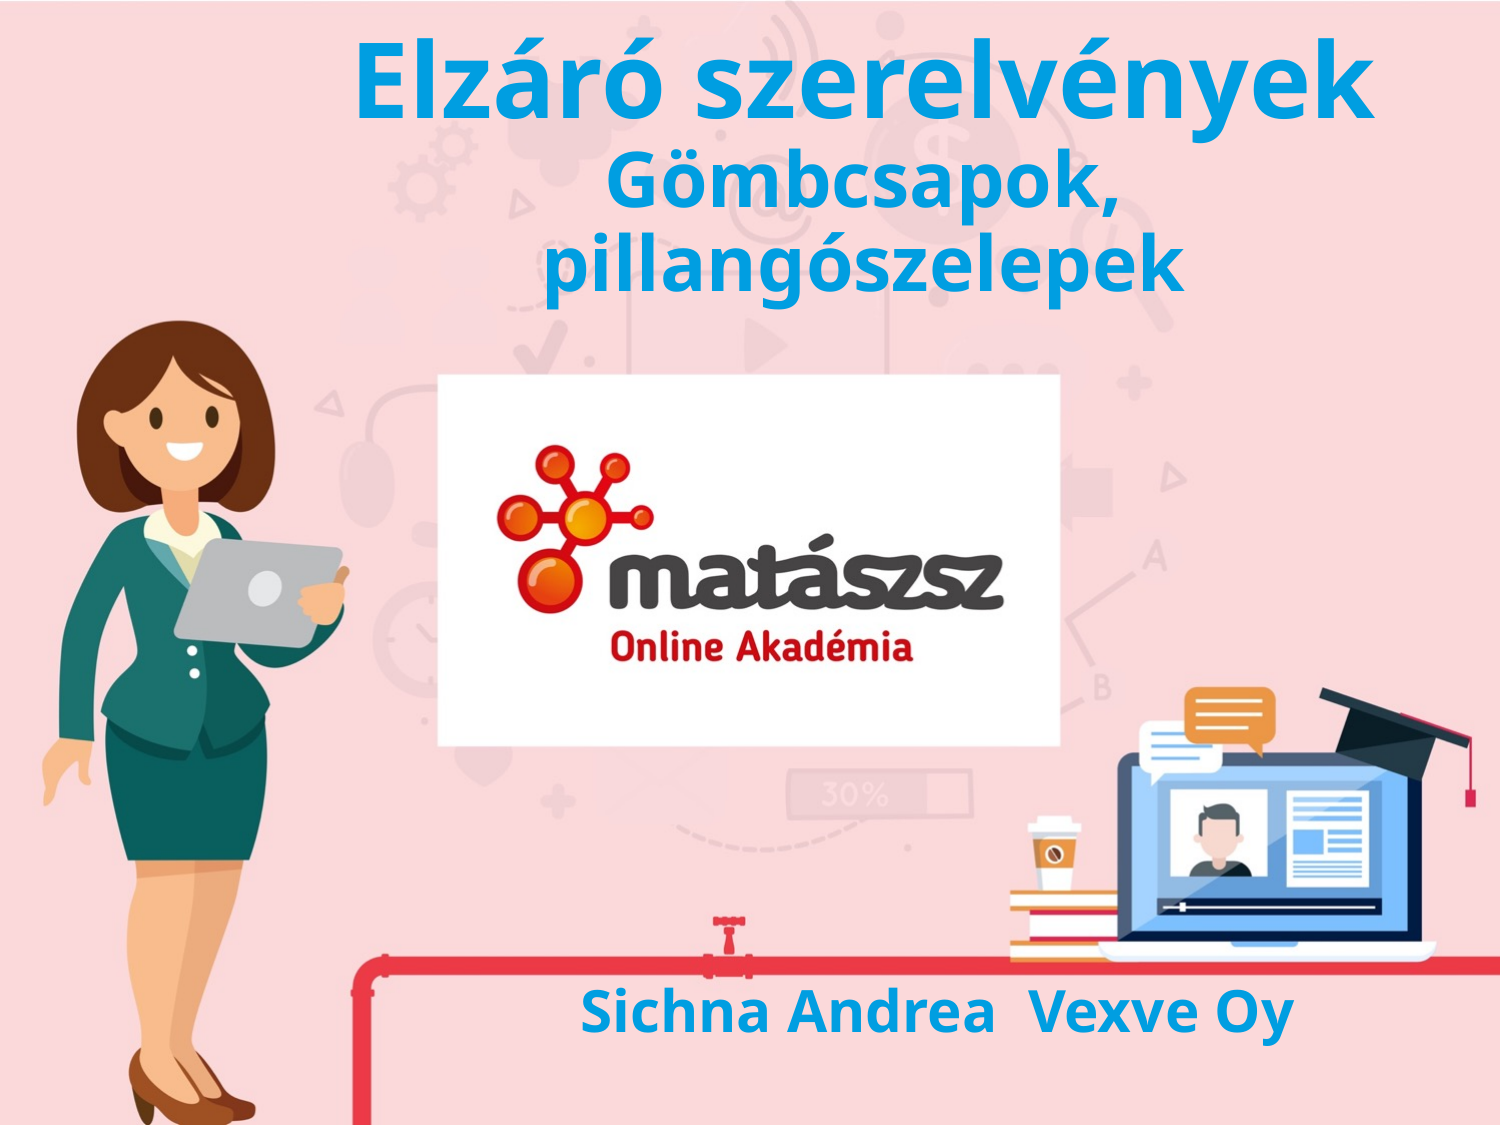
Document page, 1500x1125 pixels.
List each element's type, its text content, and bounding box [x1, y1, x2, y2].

subtitle Sichna Andrea Vexve Oy [375, 975, 1500, 1125]
picture [0, 0, 1500, 1125]
title Elzáró szerelvények Gömbcsapok, pillangószelepek [264, 18, 1463, 316]
